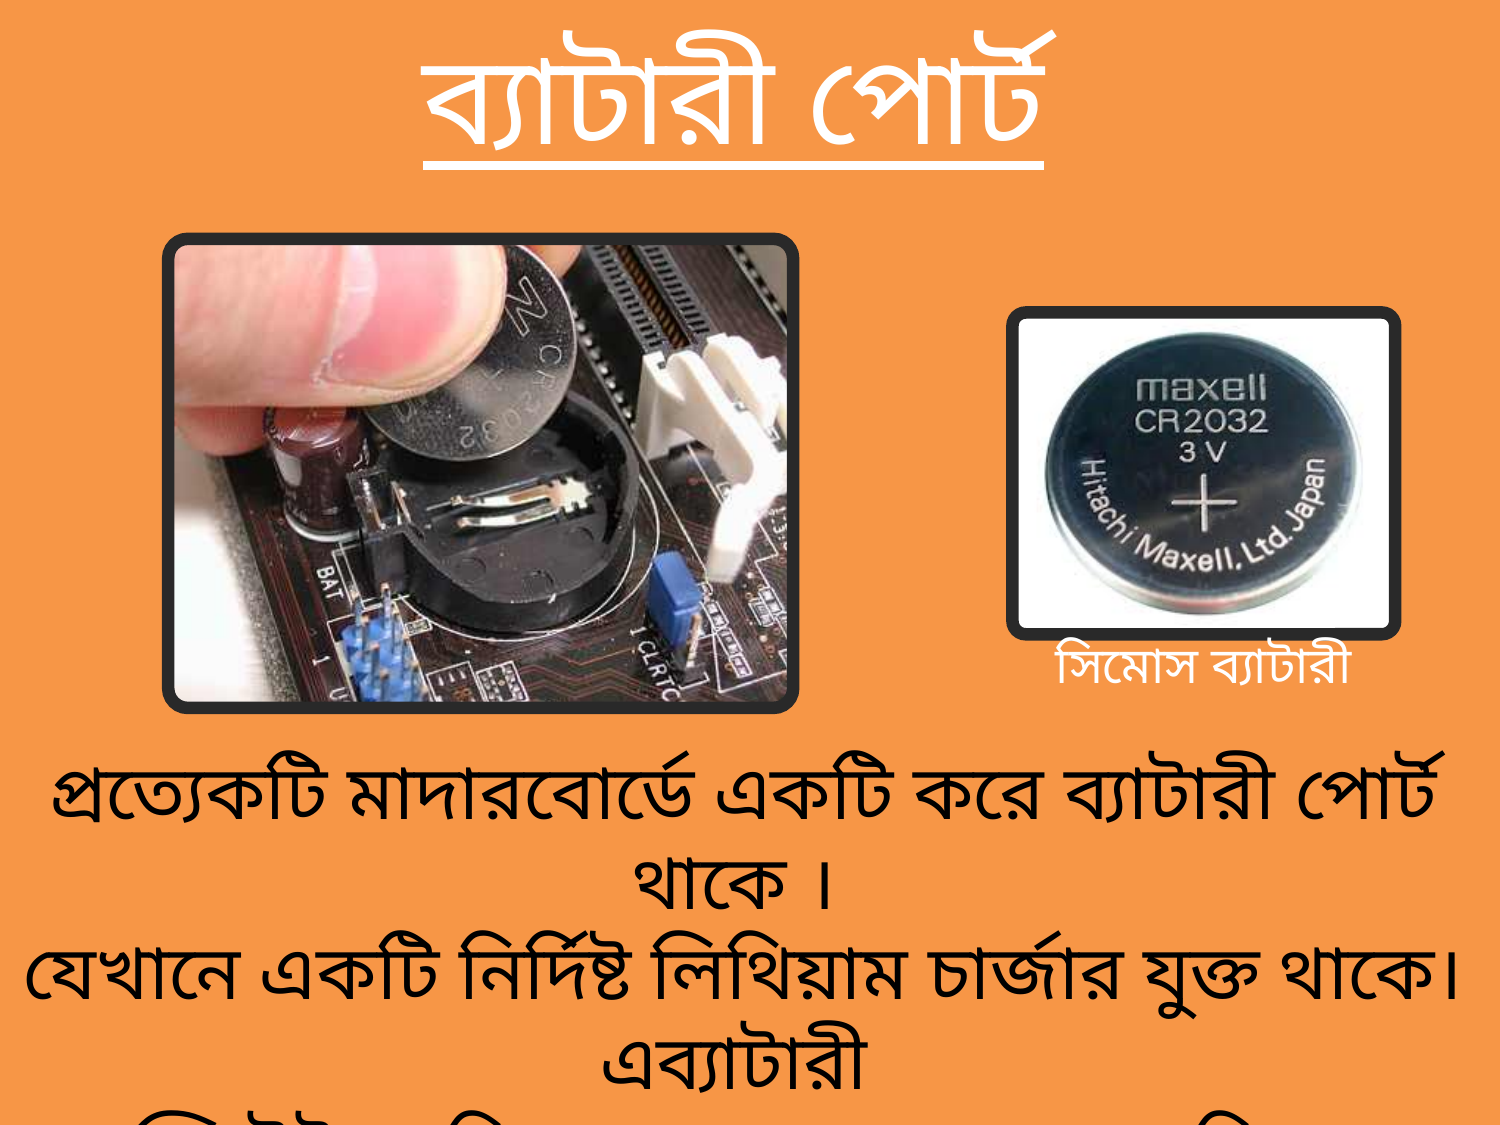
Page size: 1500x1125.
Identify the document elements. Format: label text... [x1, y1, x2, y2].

text_box সিমোস ব্যাটারী [1041, 643, 1367, 701]
text_box ব্যাটারী পোর্ট [408, 12, 1059, 178]
text_box প্রত্যেকটি মাদারবোর্ডে একটি করে ব্যাটারী পোর্ট থাকে । যেখানে একটি নির্দিষ্ট লিথিয়াম চার্জার যুক্ত থাকে।এব্যাটারী কম্পিউটারে বিদ্যুৎ সংযোগ না থাকলে সিমোস র‌্যামে সরবরাহ দিয়ে উহা মুছে যাওয়া থেকে রক্ষা করে। [0, 737, 1500, 1125]
picture [167, 238, 794, 709]
picture [1012, 312, 1396, 635]
